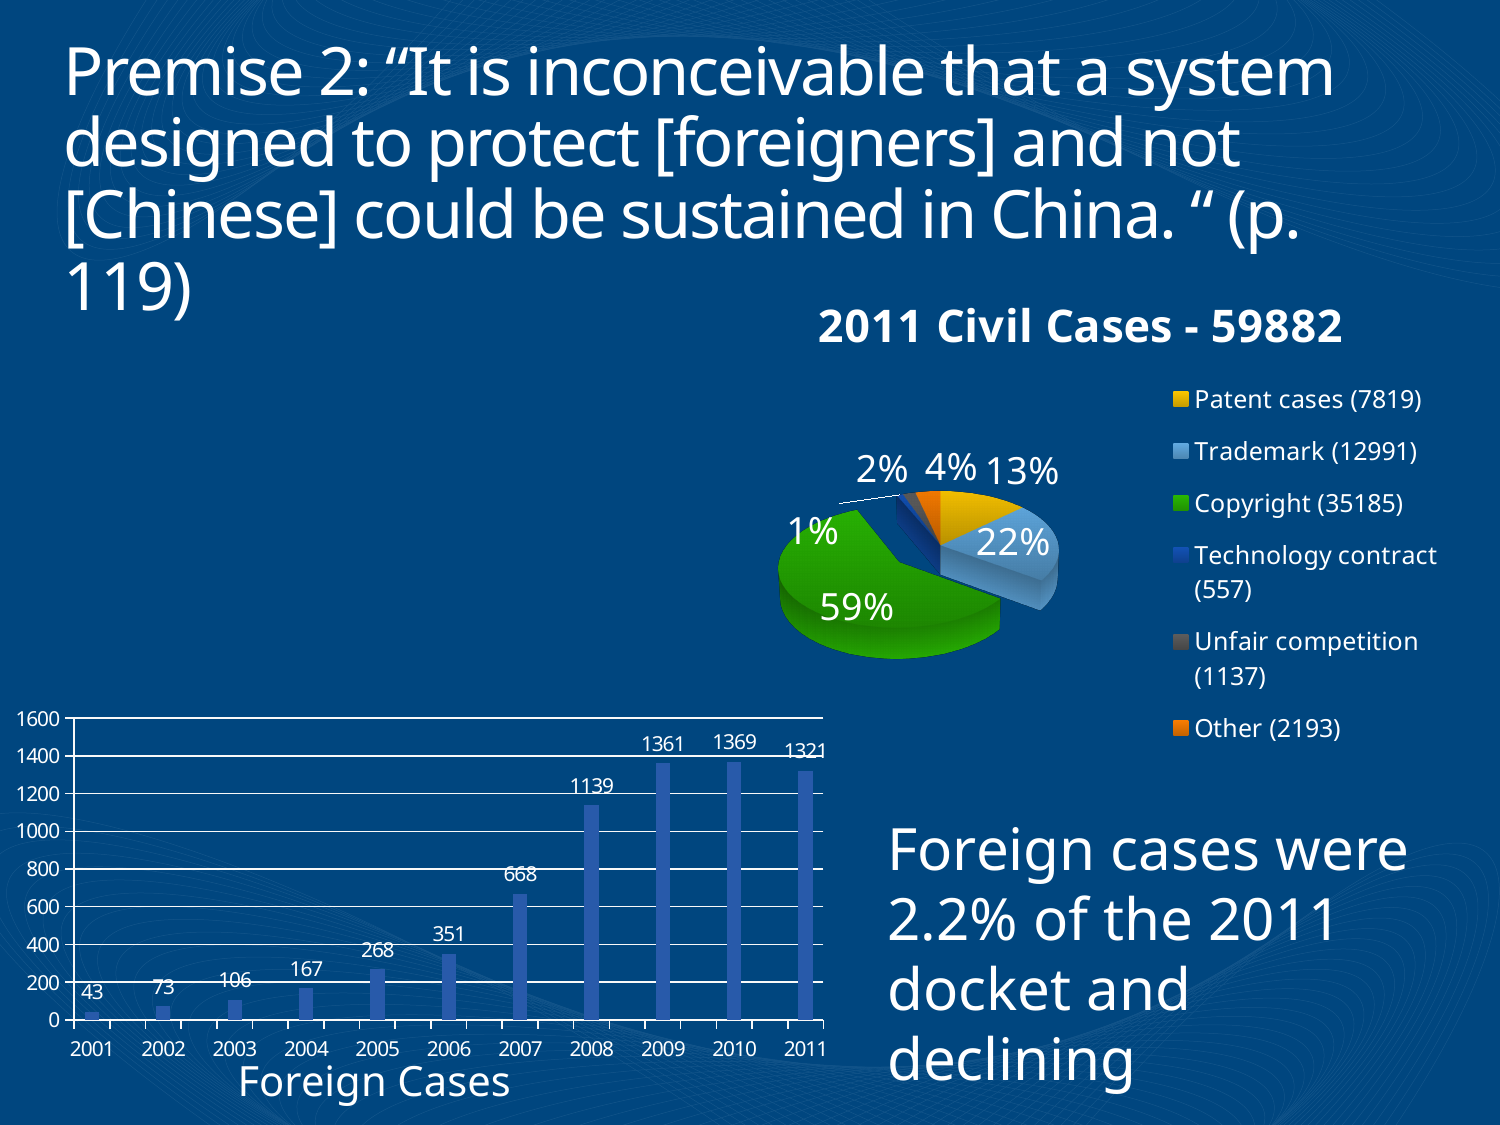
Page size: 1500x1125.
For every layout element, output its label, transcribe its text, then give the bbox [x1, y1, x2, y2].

chart [3, 262, 1476, 1063]
title Premise 2: “It is inconceivable that a system designed to protect [foreigners] and not [Chinese] could be sustained in China. “ (p. 119) [63, 37, 1436, 256]
text_box Foreign Cases [237, 1072, 575, 1105]
text_box Foreign cases were 2.2% of the 2011 docket and declining [887, 812, 1438, 1093]
